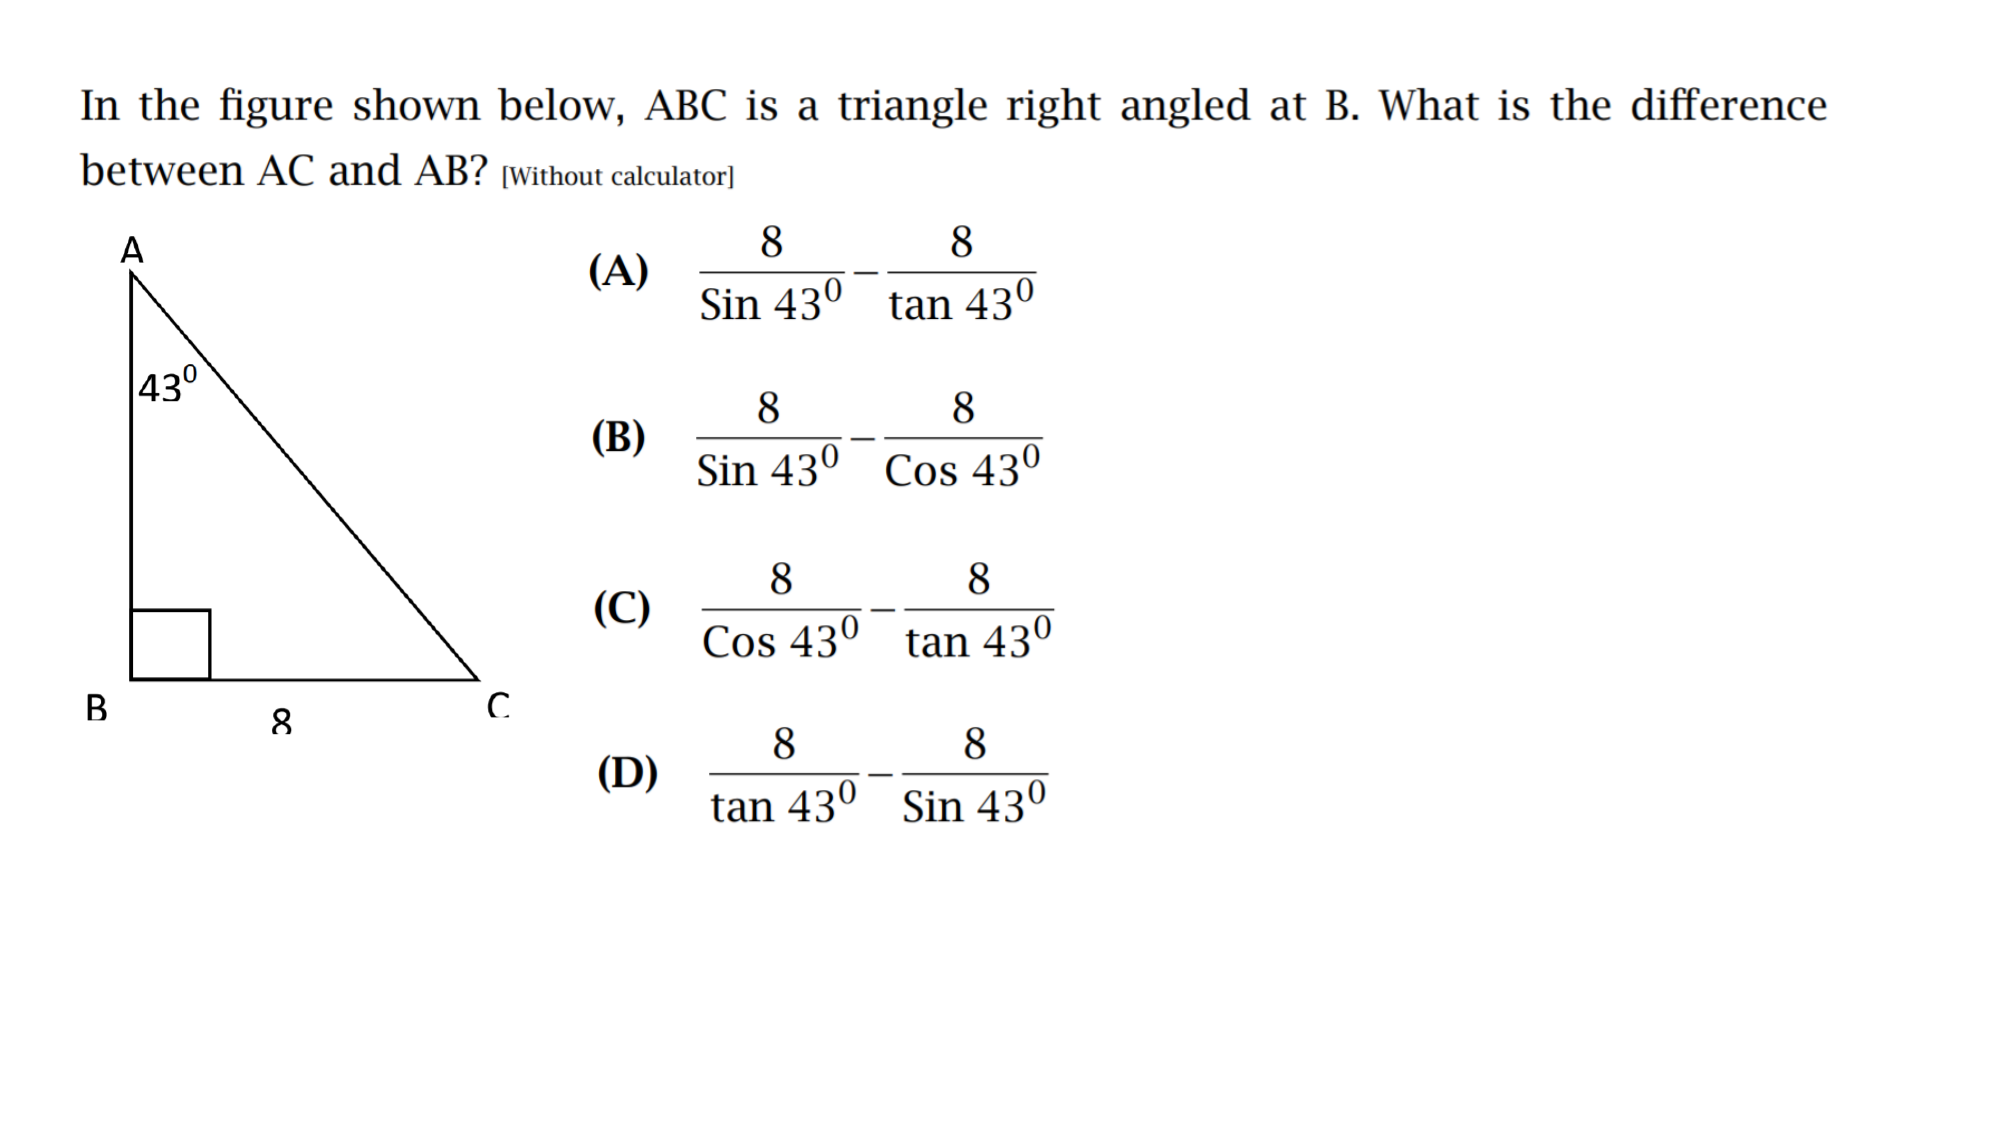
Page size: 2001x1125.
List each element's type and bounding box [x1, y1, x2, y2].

picture [572, 218, 1092, 517]
picture [582, 542, 1082, 850]
picture [56, 59, 1854, 744]
